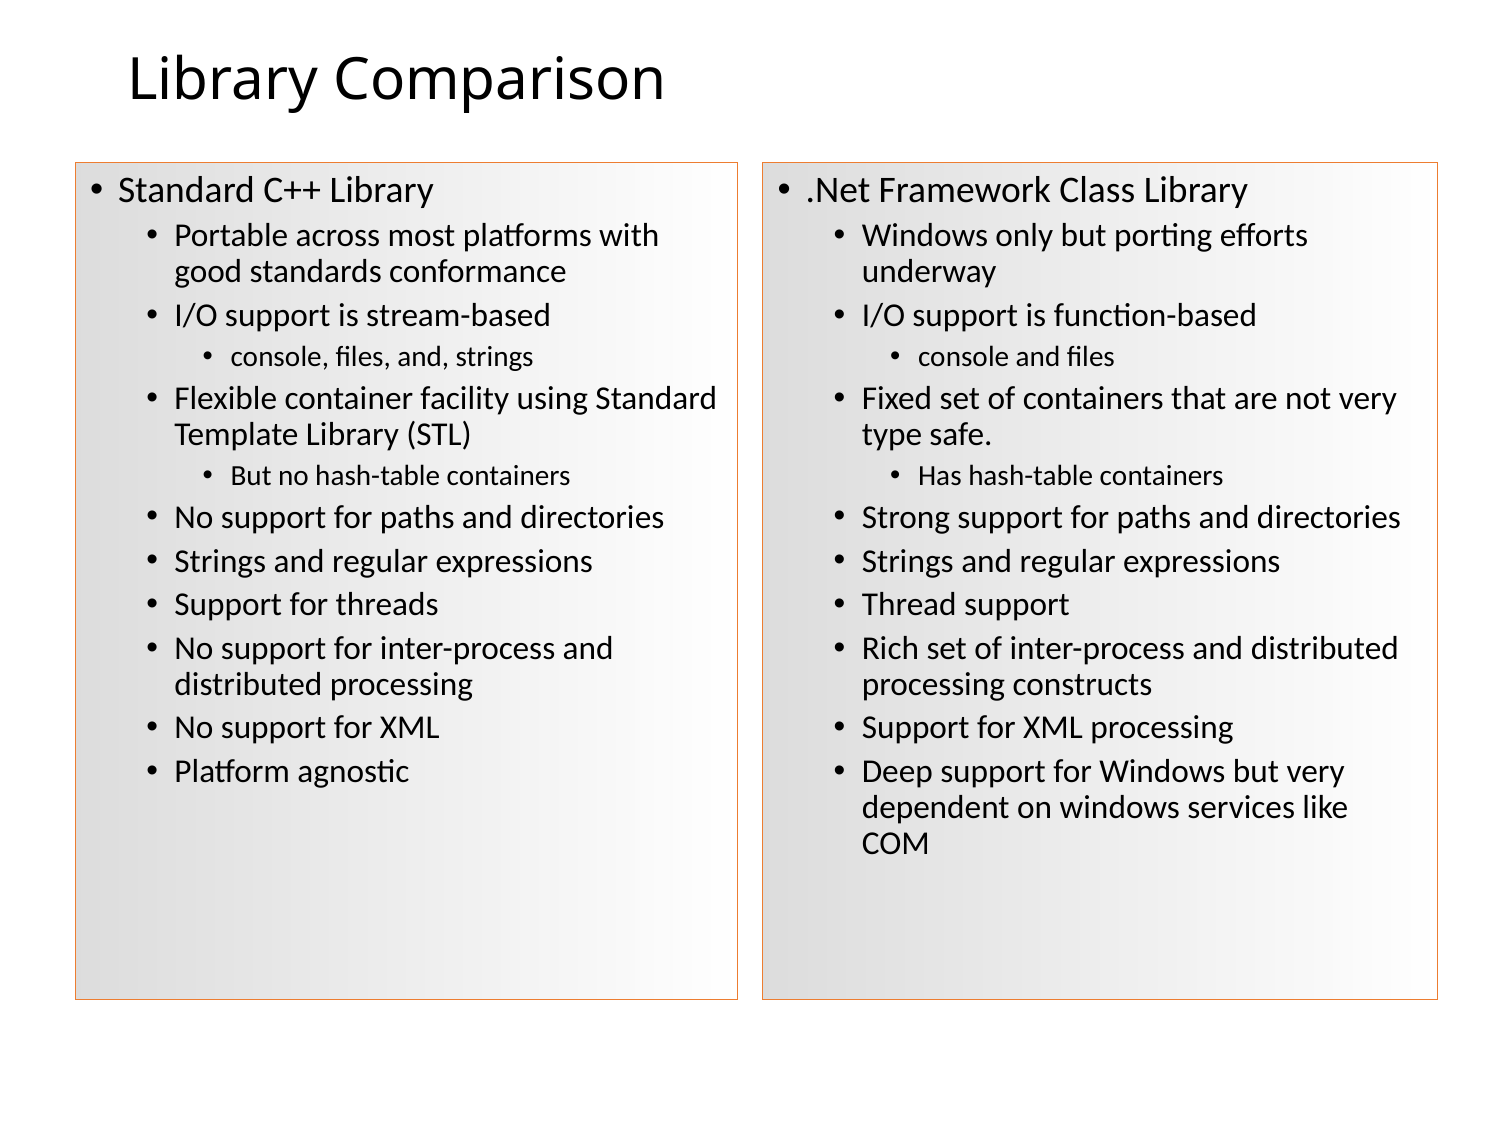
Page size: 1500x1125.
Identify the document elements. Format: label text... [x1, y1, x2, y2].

list Standard C++ Library Portable across most platforms with good standards conformance I/O support is stream-based console, files, and, strings Flexible container facility using Standard Template Library (STL) But no hash-table containers No support for paths and directories Strings and regular expressions Support for threads No support for inter-process and distributed processing No support for XML Platform agnostic [75, 162, 738, 1000]
title Library Comparison [112, 37, 1388, 125]
list .Net Framework Class Library Windows only but porting efforts underway I/O support is function-based console and files Fixed set of containers that are not very type safe. Has hash-table containers Strong support for paths and directories Strings and regular expressions Thread support Rich set of inter-process and distributed processing constructs Support for XML processing Deep support for Windows but very dependent on windows services like COM [762, 162, 1438, 1000]
